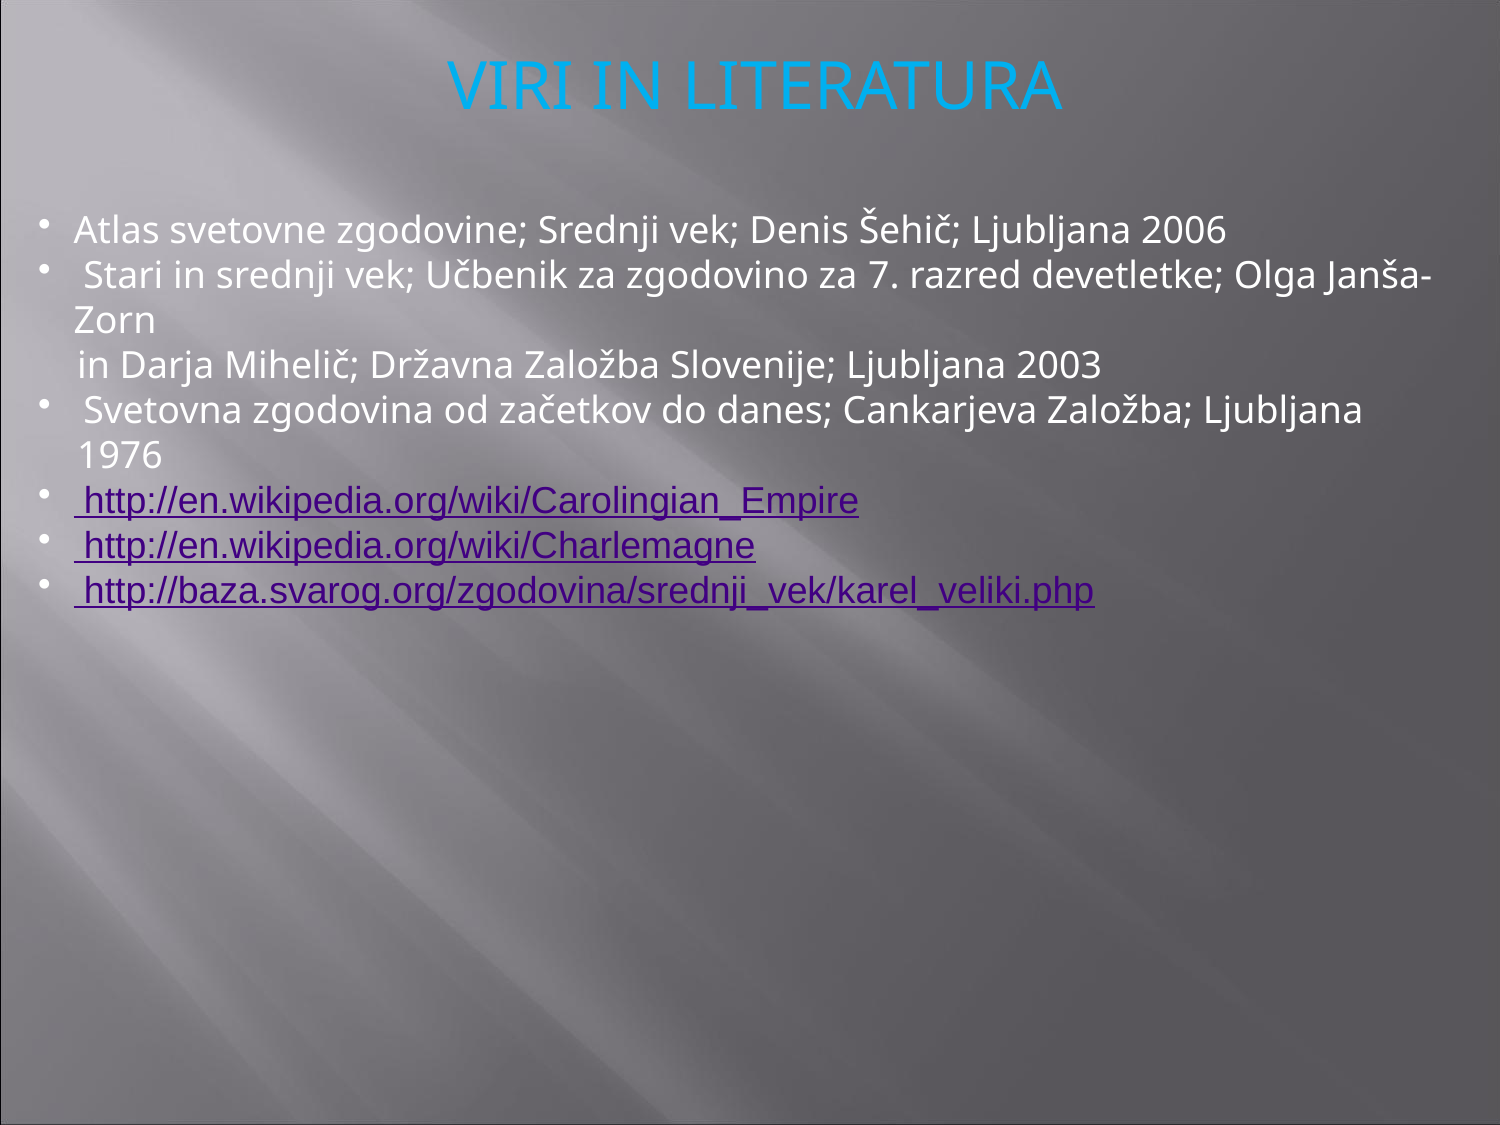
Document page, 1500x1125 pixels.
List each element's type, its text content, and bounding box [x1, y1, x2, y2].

text_box VIRI IN LITERATURA [105, 35, 1407, 130]
picture [0, 0, 1500, 1125]
text_box Atlas svetovne zgodovine; Srednji vek; Denis Šehič; Ljubljana 2006 Stari in srednji vek; Učbenik za zgodovino za 7. razred devetletke; Olga Janša-Zorn in Darja Mihelič; Državna Založba Slovenije; Ljubljana 2003 Svetovna zgodovina od začetkov do danes; Cankarjeva Založba; Ljubljana 1976 http://en.wikipedia.org/wiki/Carolingian_Empire http://en.wikipedia.org/wiki/Charlemagne http://baza.svarog.org/zgodovina/srednji_vek/karel_veliki.php [23, 199, 1477, 619]
